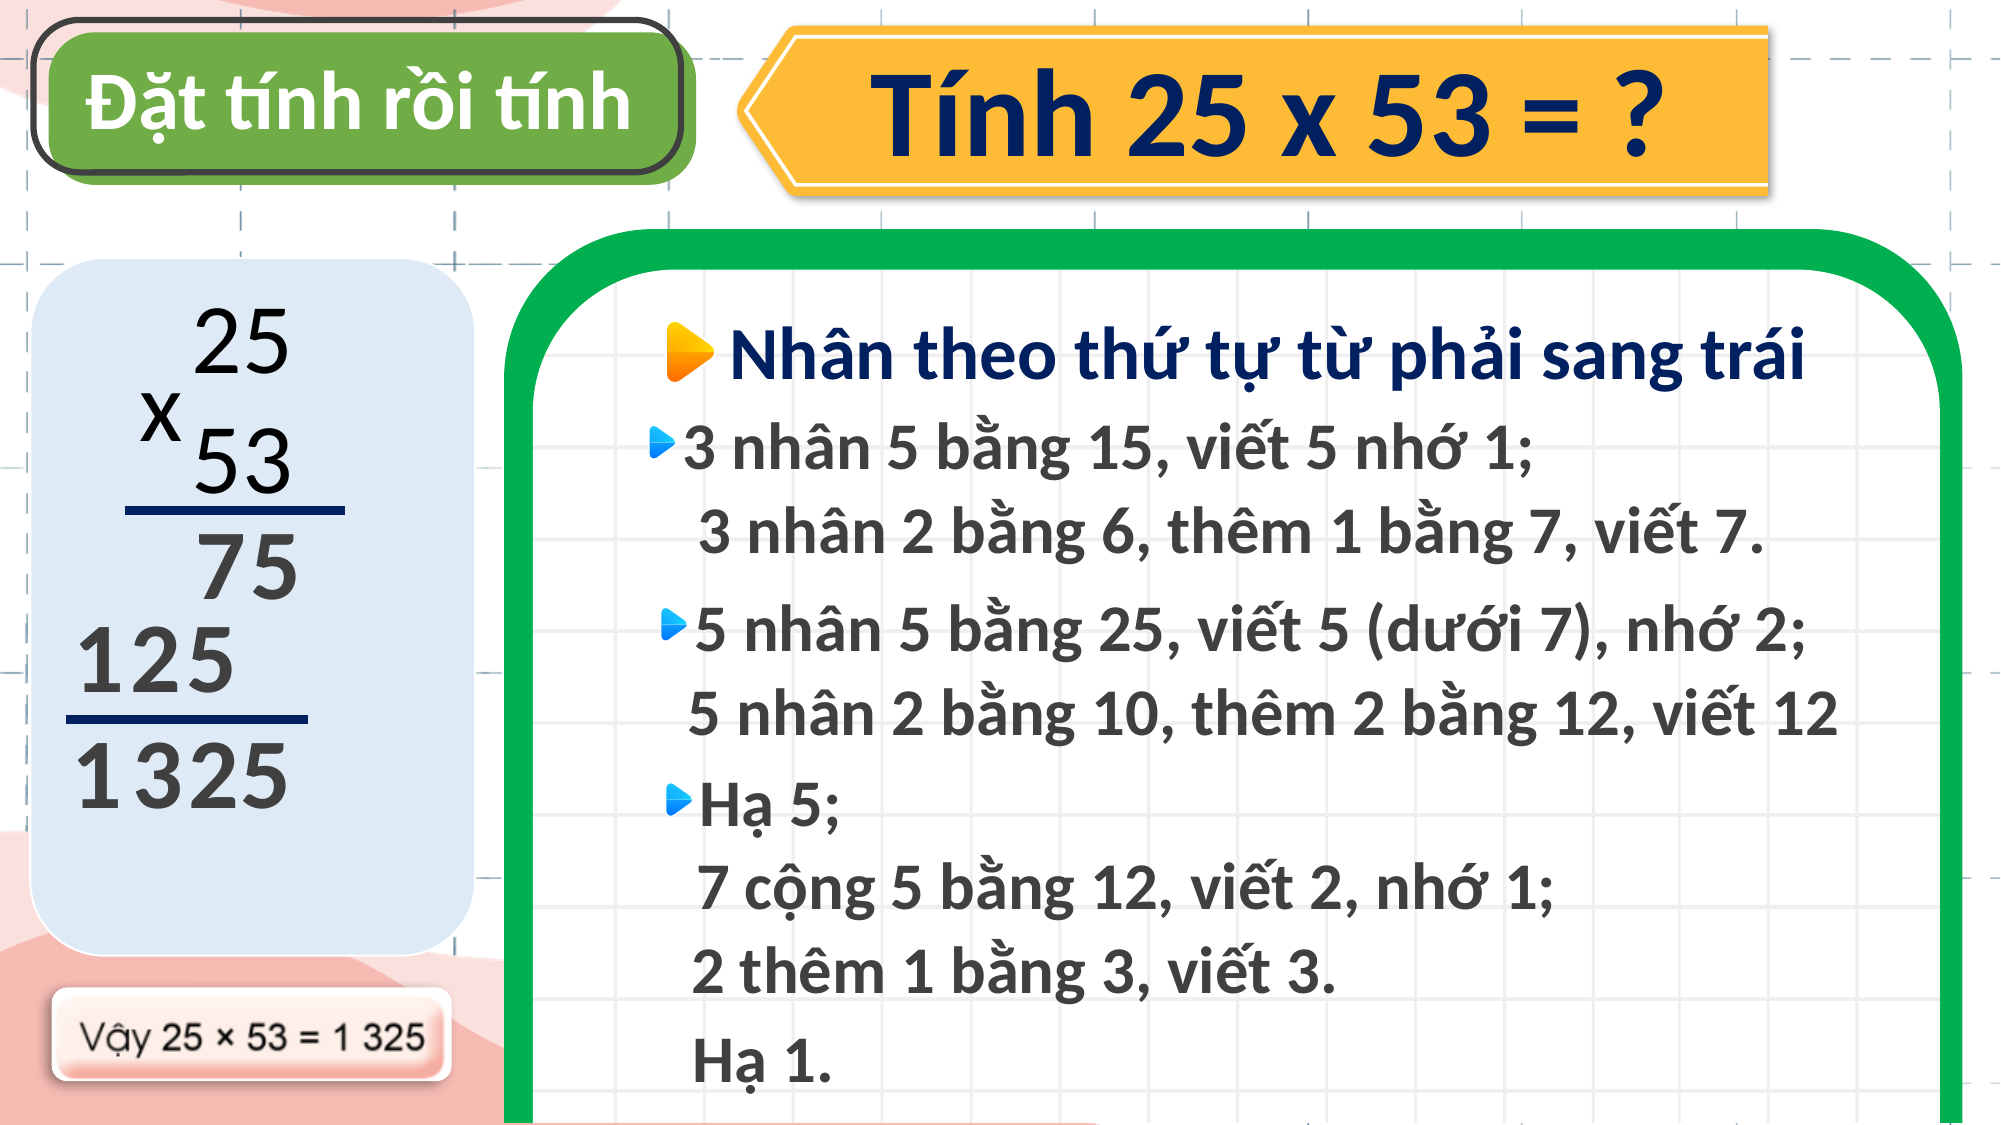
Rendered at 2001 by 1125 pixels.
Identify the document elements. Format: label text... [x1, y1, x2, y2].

text_box Nhân theo thứ tự từ phải sang trái [729, 304, 1809, 395]
text_box 25 53 [176, 266, 520, 521]
text_box [29, 521, 477, 957]
text_box 7 [145, 499, 246, 510]
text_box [33, 19, 697, 185]
picture [0, 0, 2001, 1125]
text_box 12 [47, 592, 182, 708]
picture [648, 424, 677, 460]
text_box 5 nhân 2 bằng 10, thêm 2 bằng 12, viết 12 [687, 668, 1955, 749]
text_box 3 nhân 2 bằng 6, thêm 1 bằng 7, viết 7. [682, 486, 1950, 567]
text_box Hạ 5; [699, 759, 1623, 840]
text_box 5 [246, 499, 302, 510]
text_box 7 [145, 511, 246, 620]
text_box 5 [182, 592, 238, 708]
text_box [531, 268, 1941, 1125]
picture [664, 781, 693, 817]
text_box 5 nhân 5 bằng 25, viết 5 (dưới 7), nhớ 2; [694, 584, 1876, 665]
text_box 3 [122, 708, 184, 719]
text_box 5 [240, 708, 292, 719]
text_box 5 [246, 511, 302, 620]
text_box 3 nhân 5 bằng 15, viết 5 nhớ 1; [682, 402, 1607, 483]
text_box x [124, 333, 236, 469]
text_box 7 cộng 5 bằng 12, viết 2, nhớ 1; [696, 842, 1964, 923]
text_box [503, 227, 1964, 1125]
text_box 5 [240, 720, 292, 829]
text_box Hạ 1. [692, 1016, 1960, 1097]
text_box 2 [184, 720, 240, 829]
picture [659, 606, 688, 642]
text_box 1 [21, 708, 122, 829]
text_box 2 [184, 708, 240, 719]
picture [664, 319, 717, 385]
text_box 3 [122, 720, 184, 829]
text_box [29, 256, 437, 708]
text_box 2 thêm 1 bằng 3, viết 3. [691, 926, 1959, 1007]
